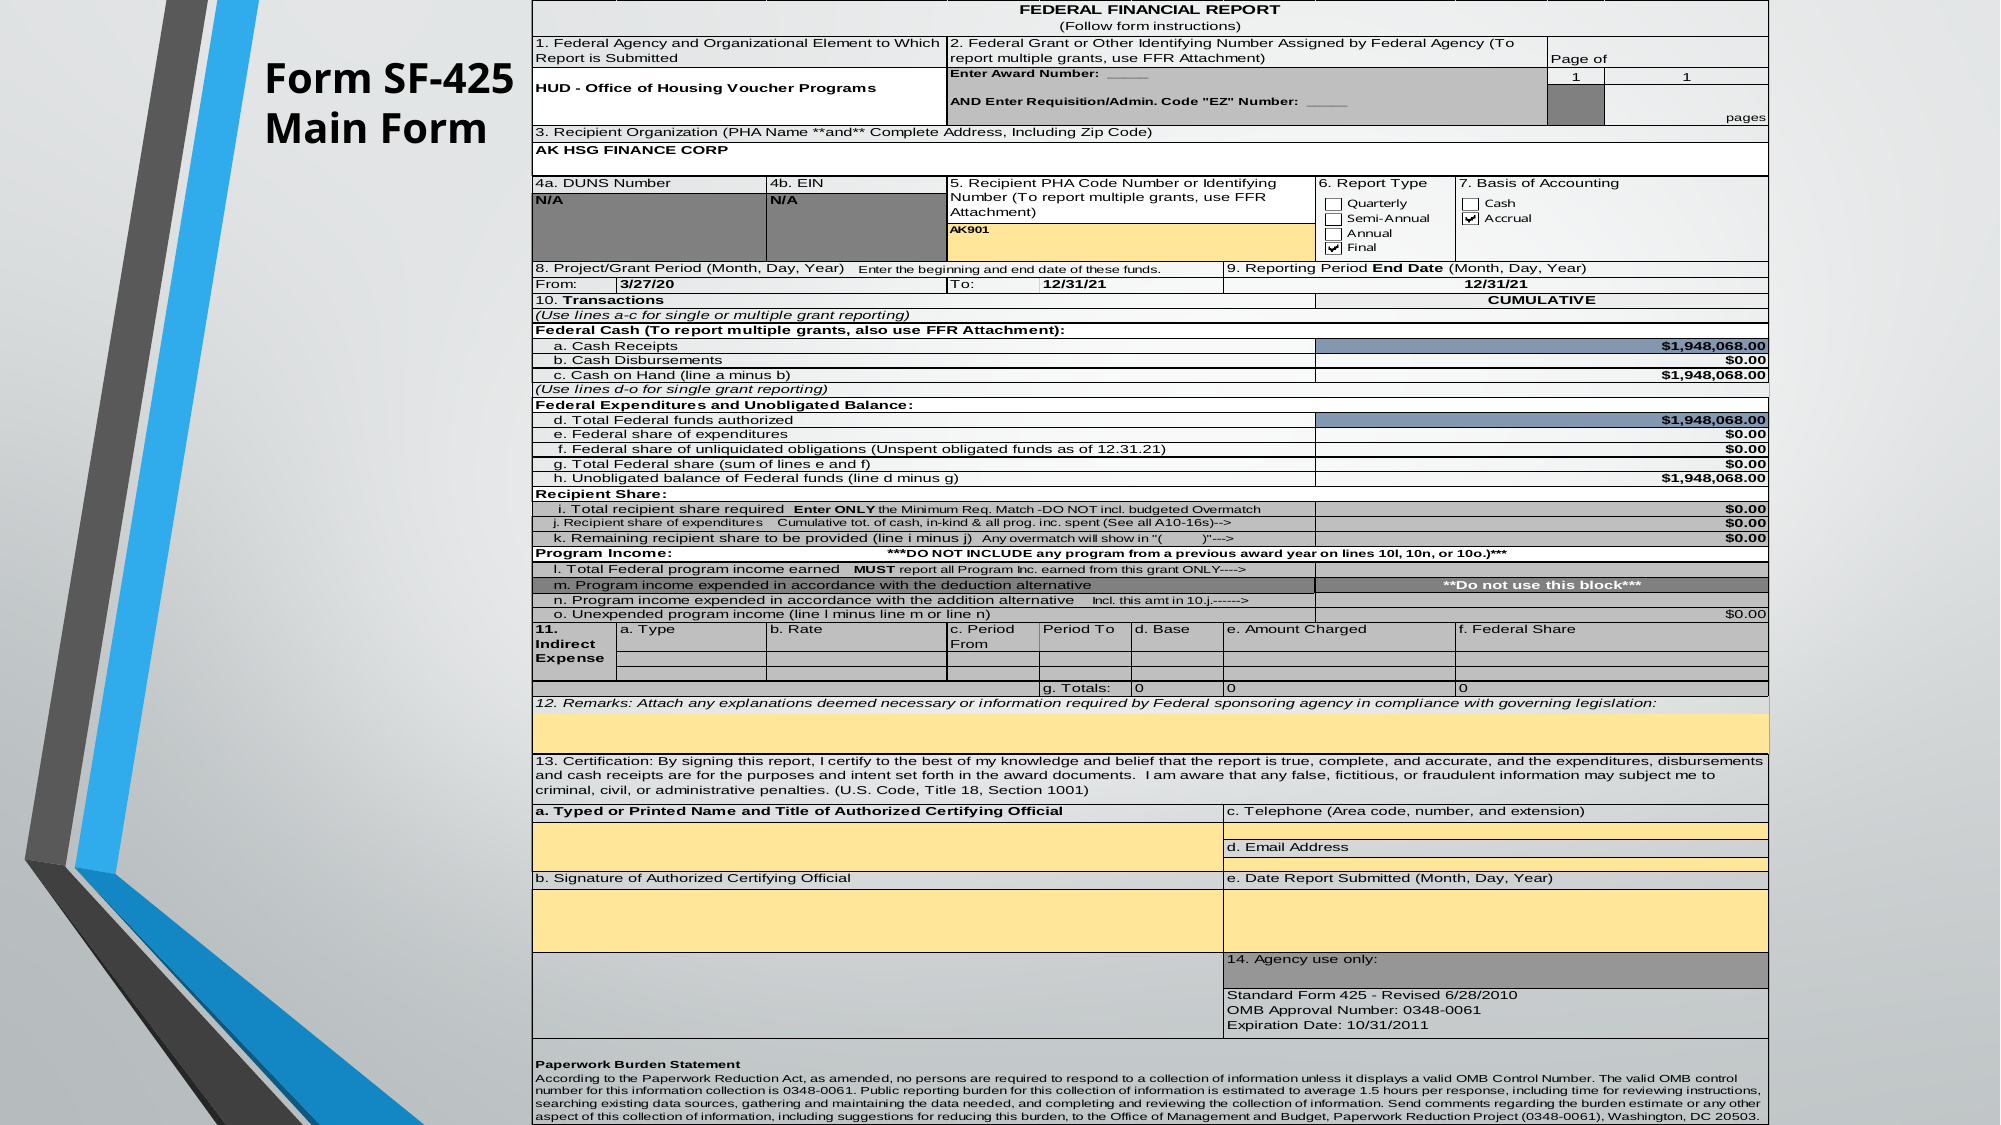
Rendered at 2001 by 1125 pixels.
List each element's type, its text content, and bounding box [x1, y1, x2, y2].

picture [531, 0, 1771, 1125]
text_box Form SF-425 Main Form [249, 44, 531, 159]
